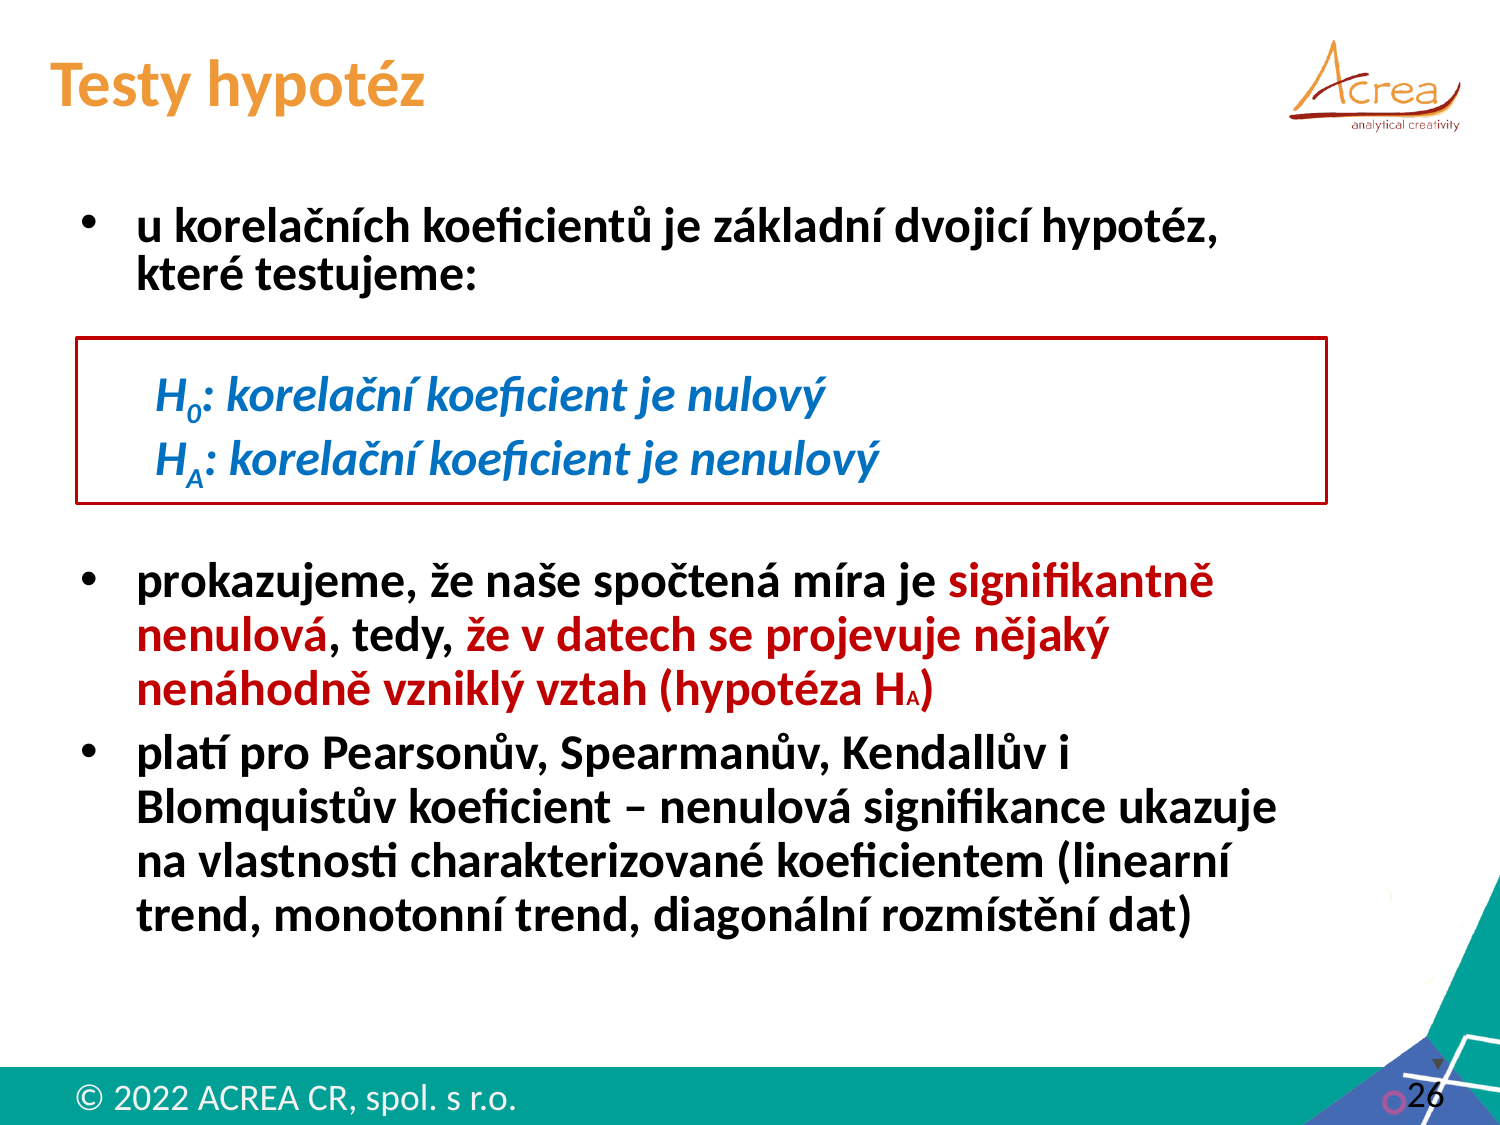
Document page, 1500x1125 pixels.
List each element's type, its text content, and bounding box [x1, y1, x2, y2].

picture [1249, 10, 1500, 161]
slide_number 26 [1392, 1062, 1500, 1123]
text_box [76, 338, 1327, 504]
title Testy hypotéz [35, 35, 1276, 124]
picture [1280, 853, 1500, 1125]
list u korelačních koeficientů je základní dvojicí hypotéz, které testujeme: H0: korelační koeficient je nulový HA: korelační koeficient je nenulový prokazujeme, že naše spočtená míra je signifikantně nenulová, tedy, že v datech se projevuje nějaký nenáhodně vzniklý vztah (hypotéza HA) platí pro Pearsonův, Spearmanův, Kendallův i Blomquistův koeficient – nenulová signifikance ukazuje na vlastnosti charakterizované koeficientem (linearní trend, monotonní trend, diagonální rozmístění dat) [64, 196, 1318, 1029]
